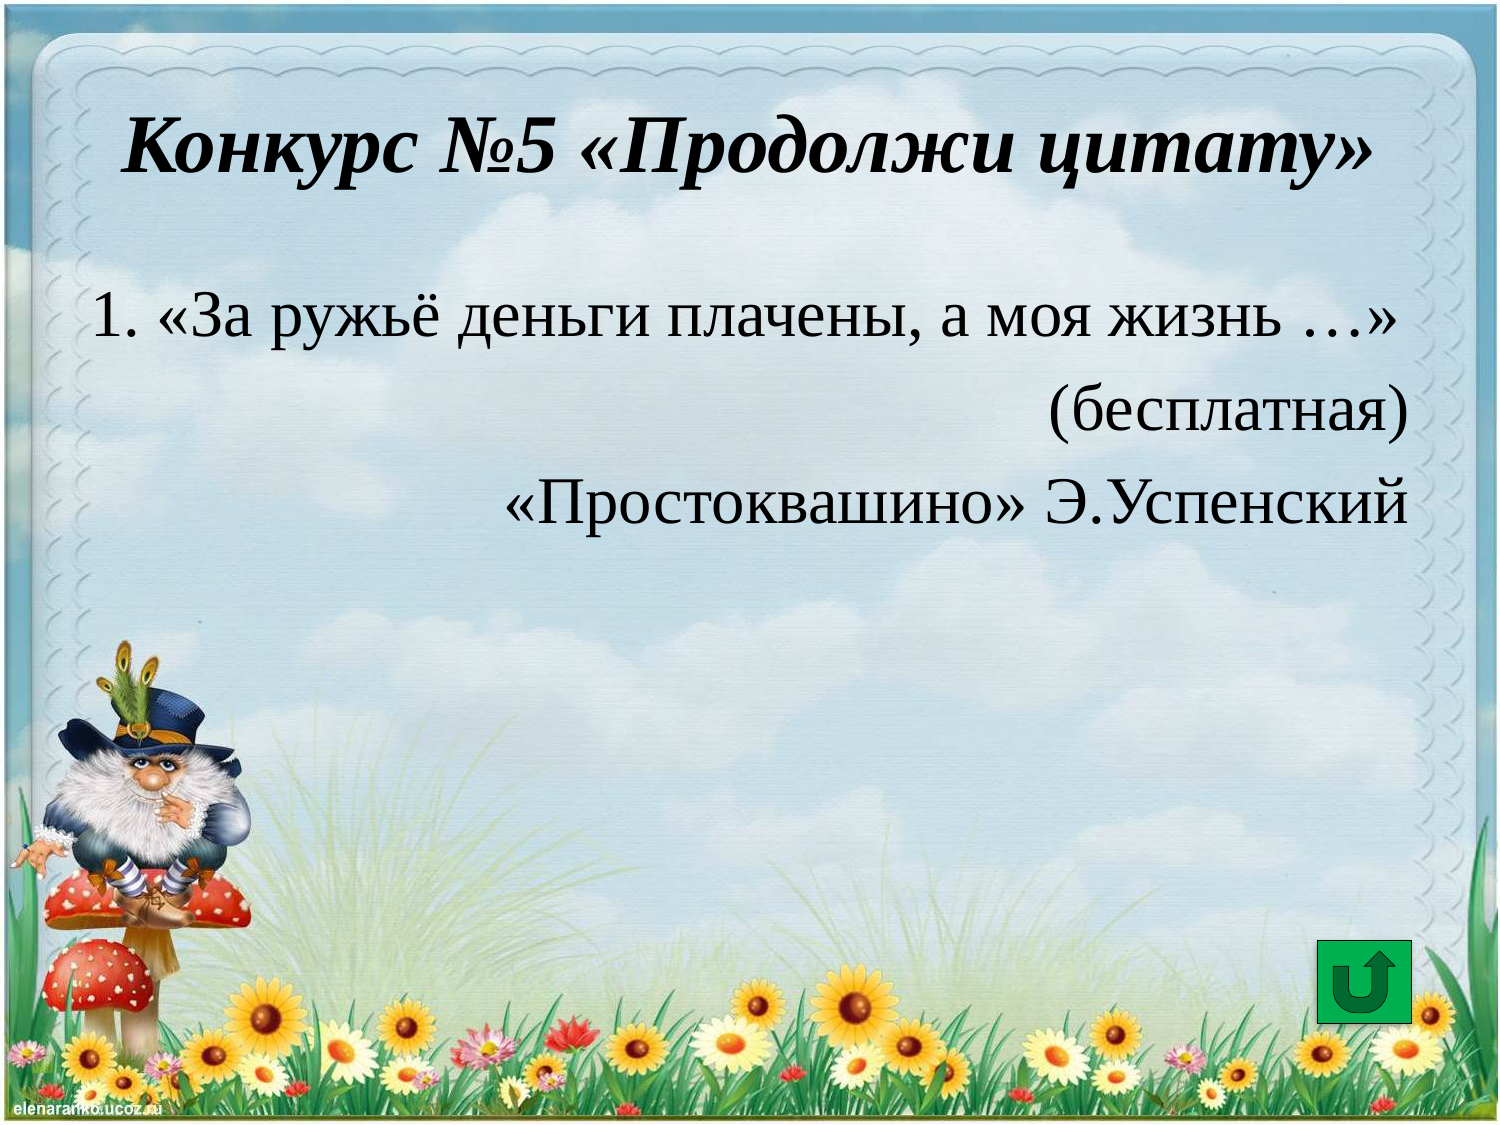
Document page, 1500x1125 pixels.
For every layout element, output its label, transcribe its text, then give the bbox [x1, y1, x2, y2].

title Конкурс №5 «Продолжи цитату» [75, 45, 1425, 233]
text_box [1316, 940, 1412, 1024]
picture [0, 0, 1500, 1125]
list 1. «За ружьё деньги плачены, а моя жизнь …» (бесплатная) «Простоквашино» Э.Успенский [75, 262, 1425, 1005]
